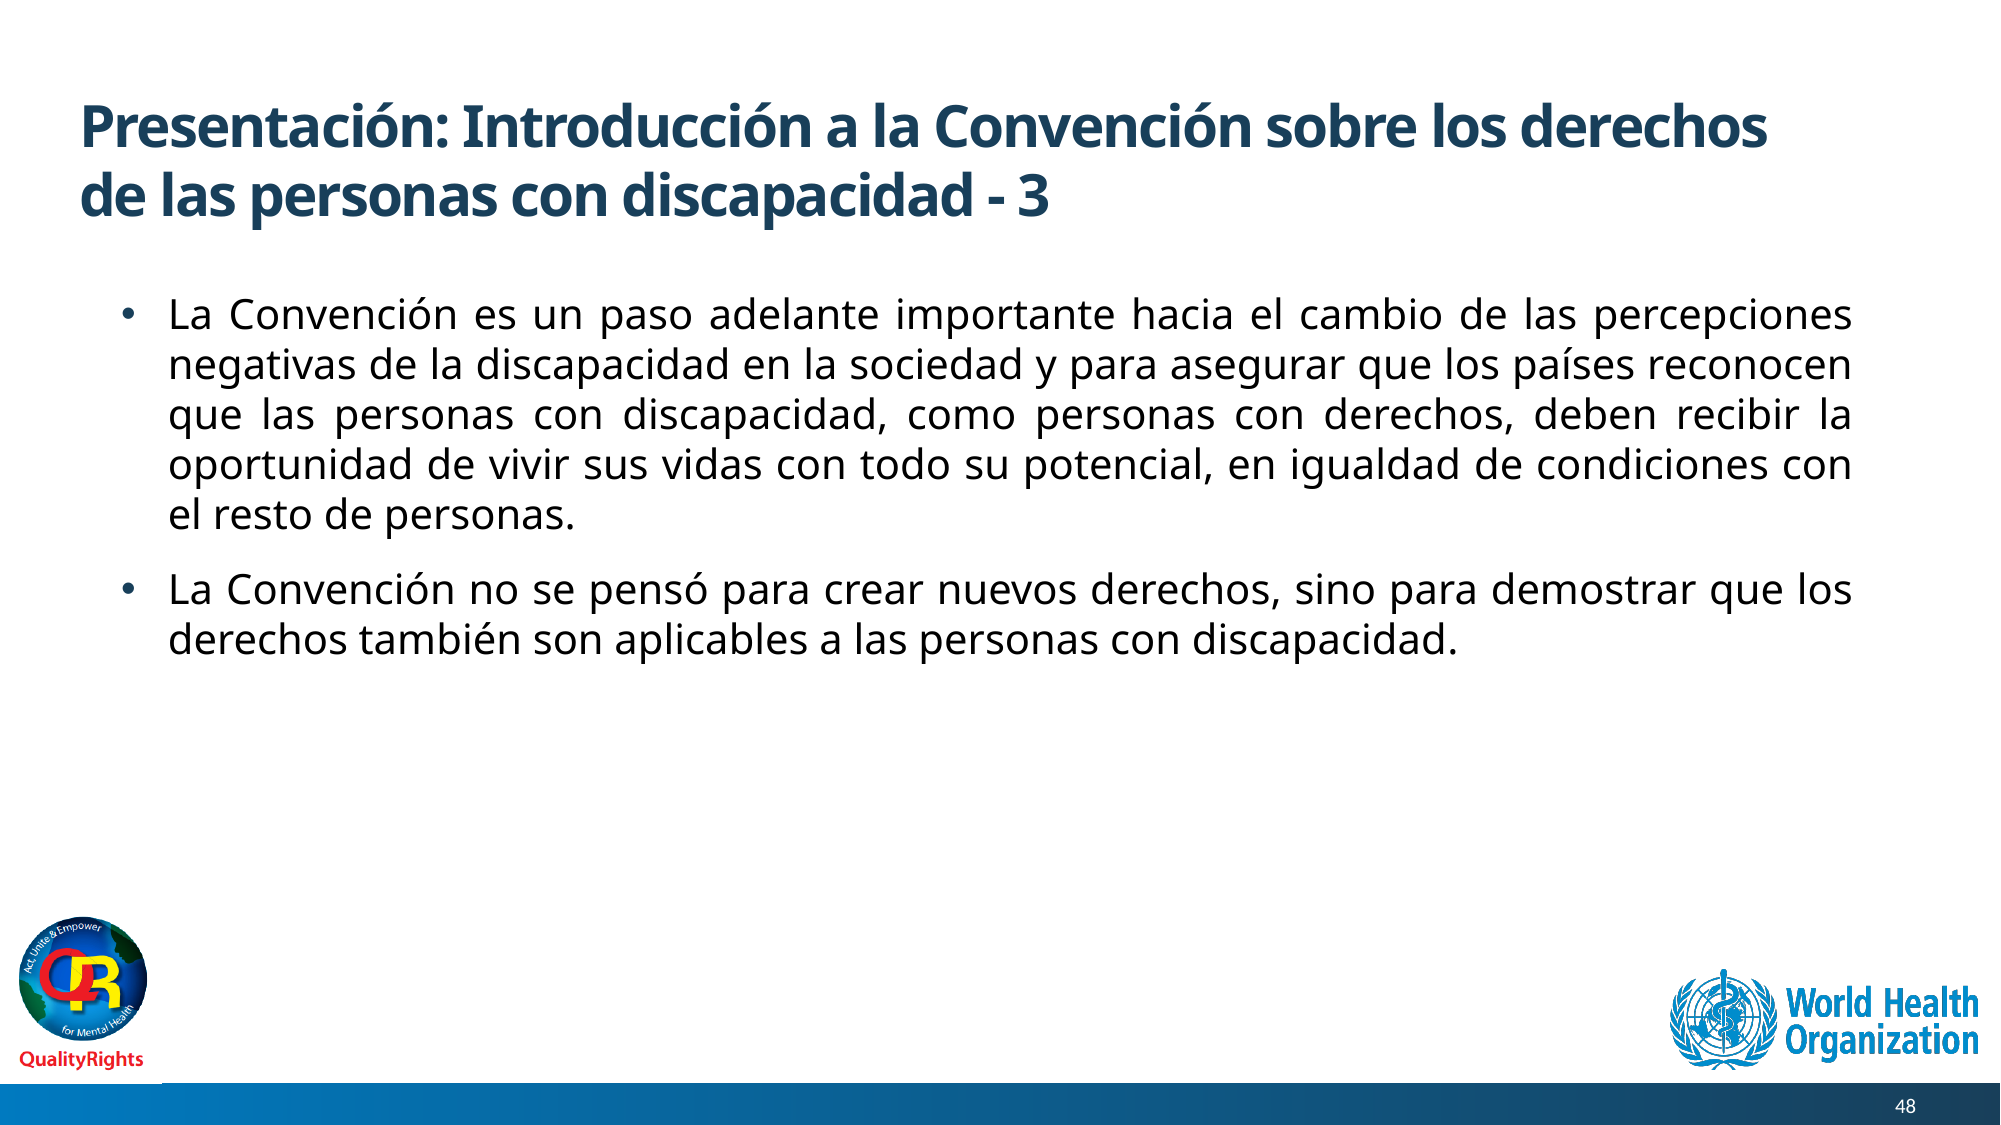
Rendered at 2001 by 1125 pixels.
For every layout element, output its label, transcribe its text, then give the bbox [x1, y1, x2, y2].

picture [1670, 987, 1680, 1010]
picture [1670, 1030, 1715, 1070]
picture [1747, 992, 1758, 1016]
picture [1689, 993, 1706, 1016]
picture [1692, 1031, 1700, 1042]
picture [1860, 1000, 1865, 1012]
picture [1792, 987, 1797, 1004]
picture [1758, 1004, 1765, 1035]
picture [1711, 1031, 1722, 1038]
picture [1750, 987, 1762, 1003]
picture [1805, 987, 1811, 1002]
title Presentación: Introducción a la Convención sobre los derechos de las personas con discapacidad - 3 [64, 83, 1860, 170]
picture [1704, 1019, 1711, 1031]
picture [1744, 1003, 1751, 1016]
picture [1747, 1019, 1758, 1041]
picture [1704, 1004, 1712, 1015]
picture [1742, 1019, 1751, 1034]
picture [1698, 1047, 1750, 1060]
picture [1725, 1042, 1747, 1054]
list La Convención es un paso adelante importante hacia el cambio de las percepciones negativas de la discapacidad en la sociedad y para asegurar que los países reconocen que las personas con discapacidad, como personas con derechos, deben recibir la oportunidad de vivir sus vidas con todo su potencial, en igualdad de condiciones con el resto de personas. La Convención no se pensó para crear nuevos derechos, sino para demostrar que los derechos también son aplicables a las personas con discapacidad. [106, 280, 1869, 987]
picture [1701, 987, 1710, 992]
picture [1683, 987, 1697, 1047]
picture [1716, 1064, 1731, 1070]
picture [1821, 1000, 1826, 1012]
picture [1701, 1042, 1722, 1054]
picture [1958, 1000, 1962, 1012]
picture [1738, 1019, 1744, 1030]
picture [0, 899, 162, 1084]
picture [1706, 1038, 1722, 1046]
picture [1732, 969, 1978, 1070]
picture [1711, 995, 1721, 1004]
